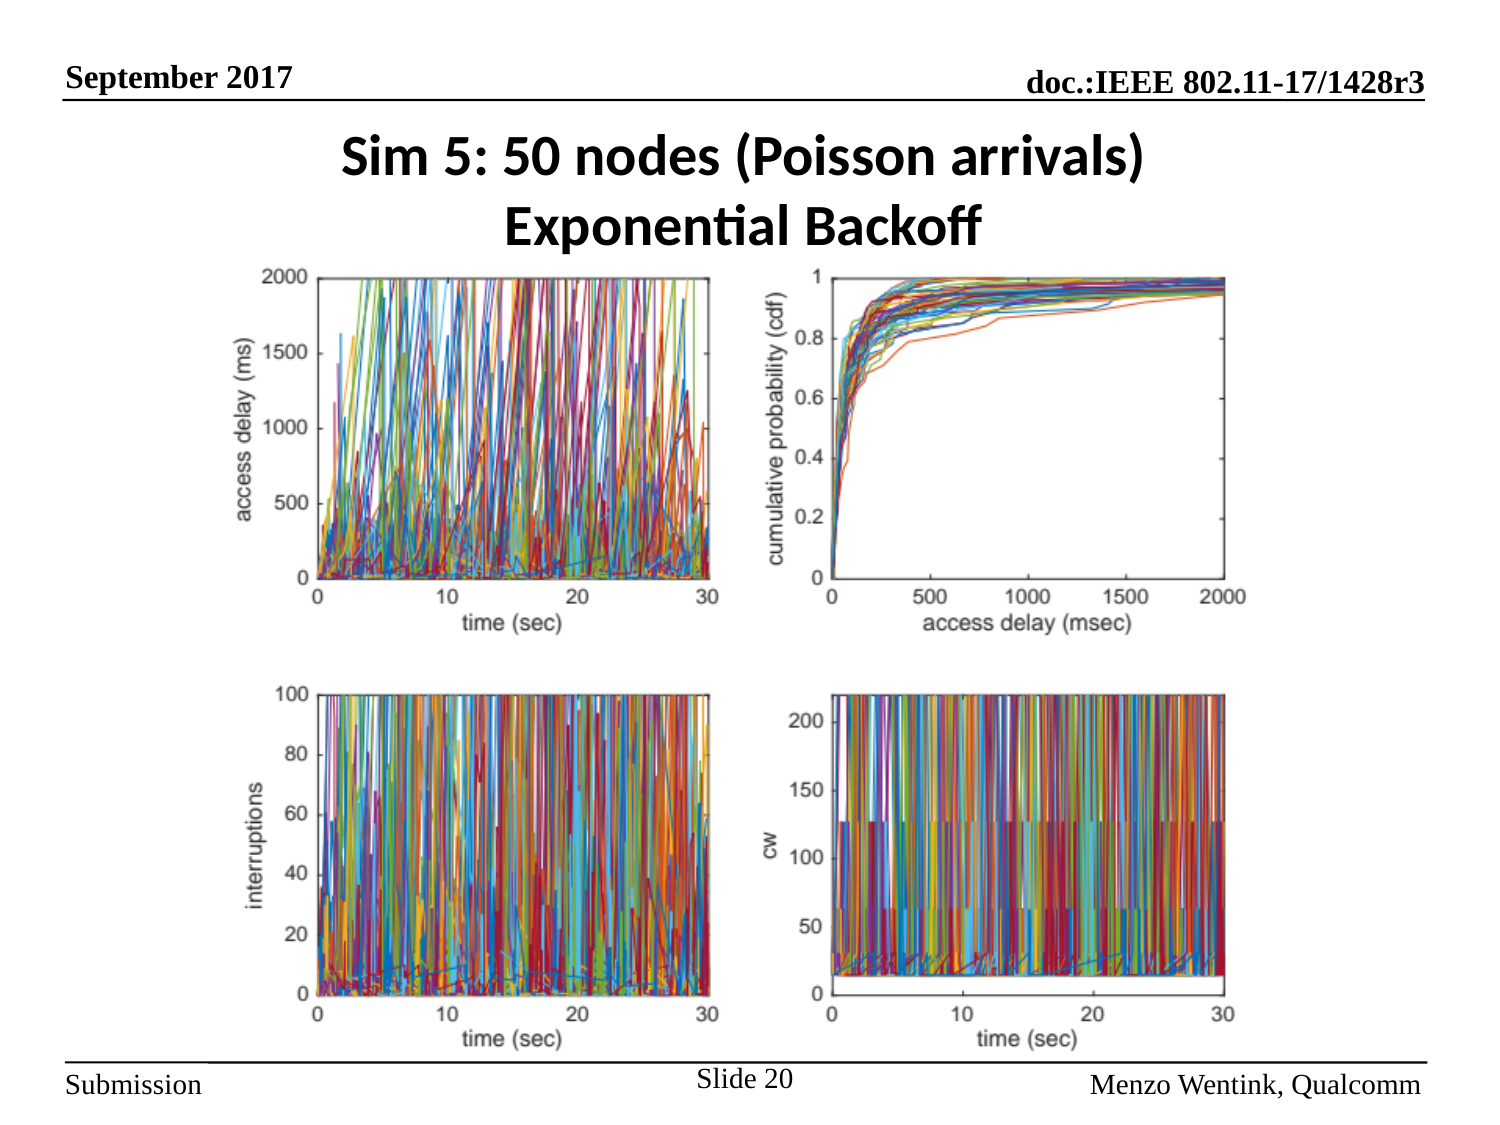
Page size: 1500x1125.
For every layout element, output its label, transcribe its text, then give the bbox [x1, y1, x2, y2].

picture [166, 212, 1334, 1089]
title Sim 5: 50 nodes (Poisson arrivals) Exponential Backoff [62, 112, 1426, 263]
